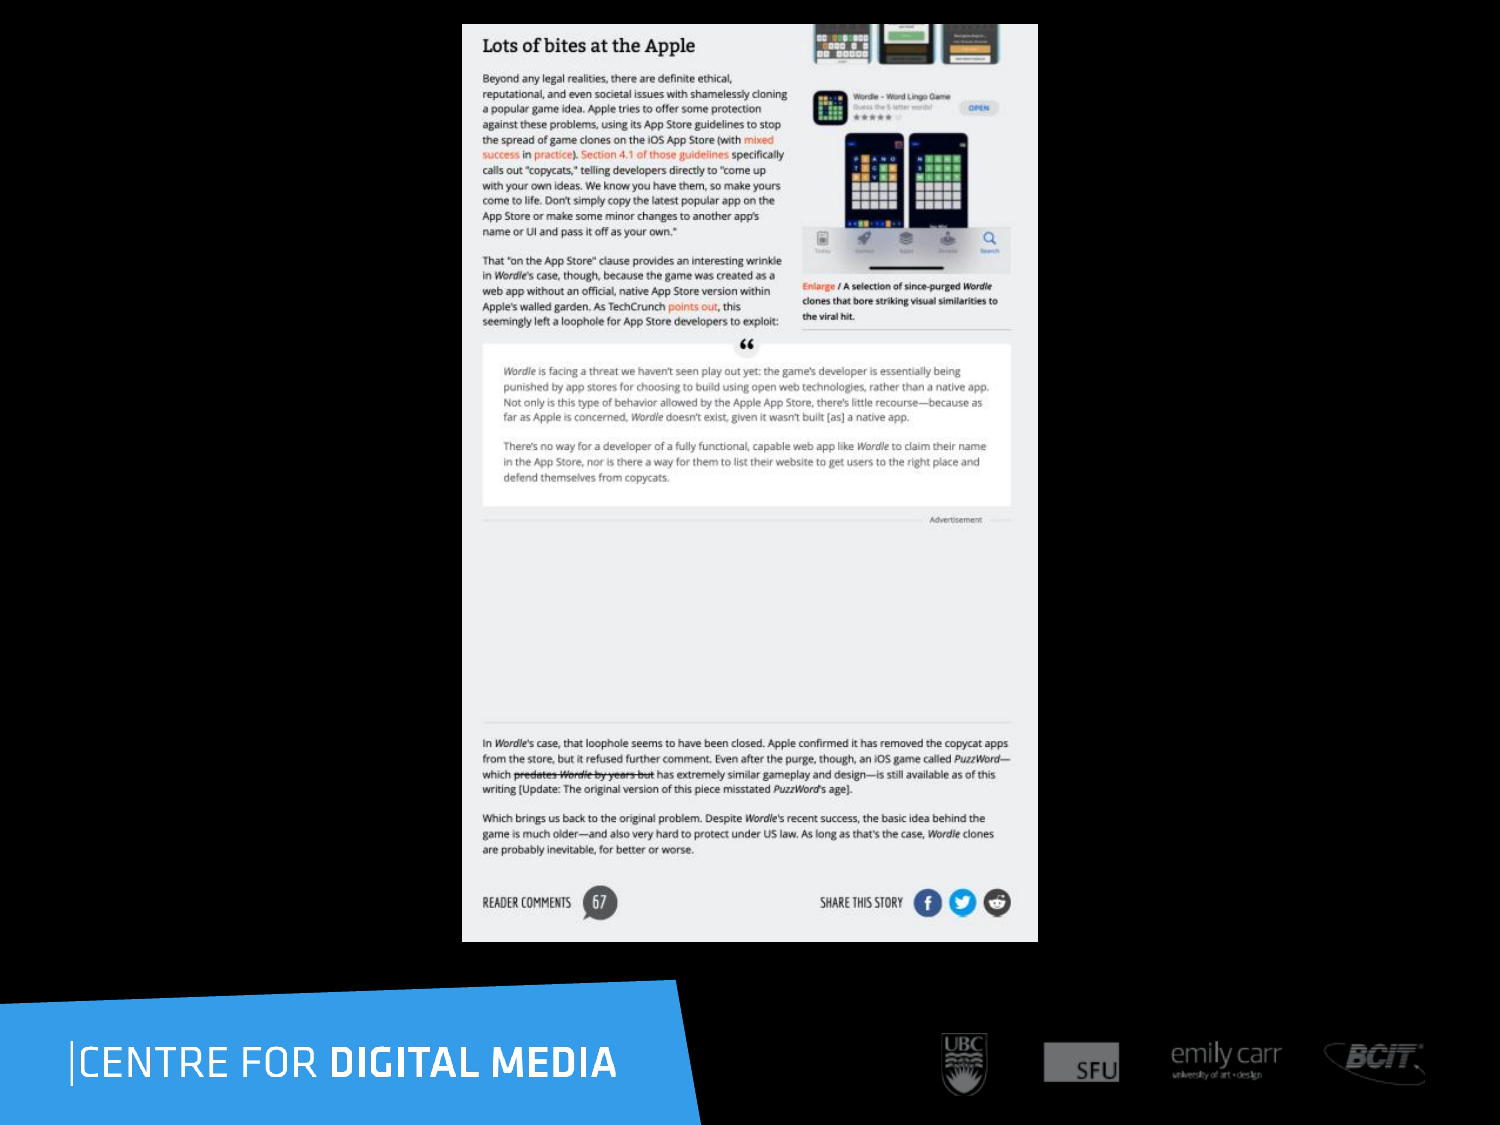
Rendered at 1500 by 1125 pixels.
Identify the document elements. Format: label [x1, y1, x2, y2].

picture [462, 23, 1038, 942]
